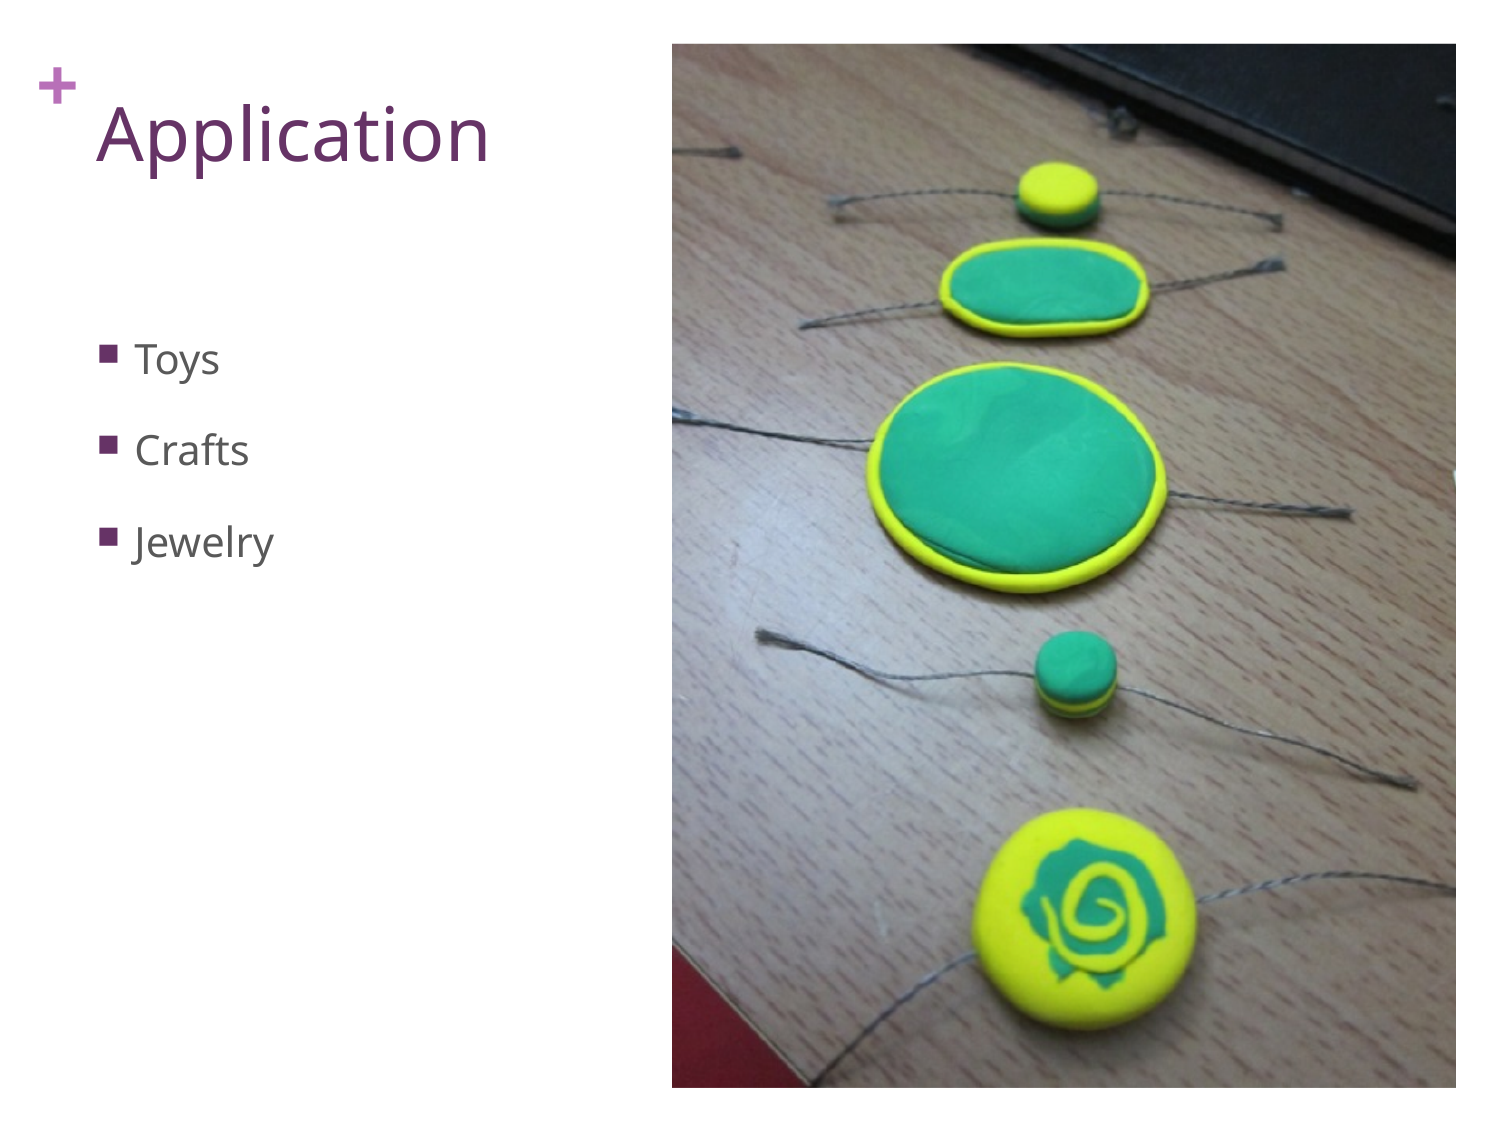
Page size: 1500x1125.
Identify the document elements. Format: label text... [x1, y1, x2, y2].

picture [540, 45, 1500, 958]
list Toys Crafts Jewelry [81, 324, 672, 1005]
title Application [81, 79, 672, 263]
picture [672, 966, 1456, 1087]
